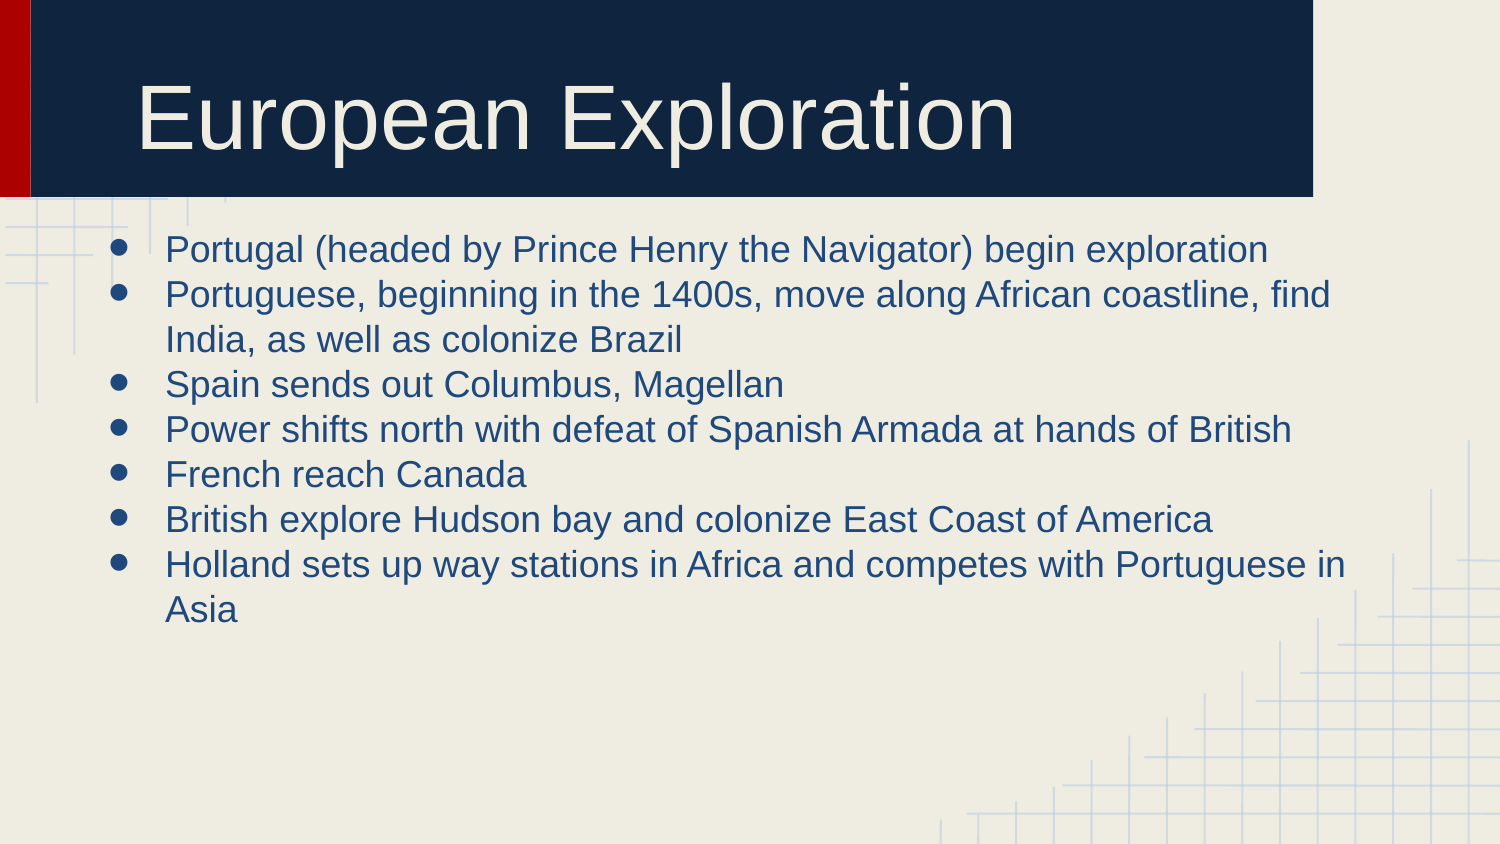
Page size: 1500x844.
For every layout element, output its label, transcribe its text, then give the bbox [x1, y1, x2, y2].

list Portugal (headed by Prince Henry the Navigator) begin exploration Portuguese, beginning in the 1400s, move along African coastline, find India, as well as colonize Brazil Spain sends out Columbus, Magellan Power shifts north with defeat of Spanish Armada at hands of British French reach Canada British explore Hudson bay and colonize East Coast of America Holland sets up way stations in Africa and competes with Portuguese in Asia [75, 209, 1425, 806]
title European Exploration [75, 16, 1276, 183]
